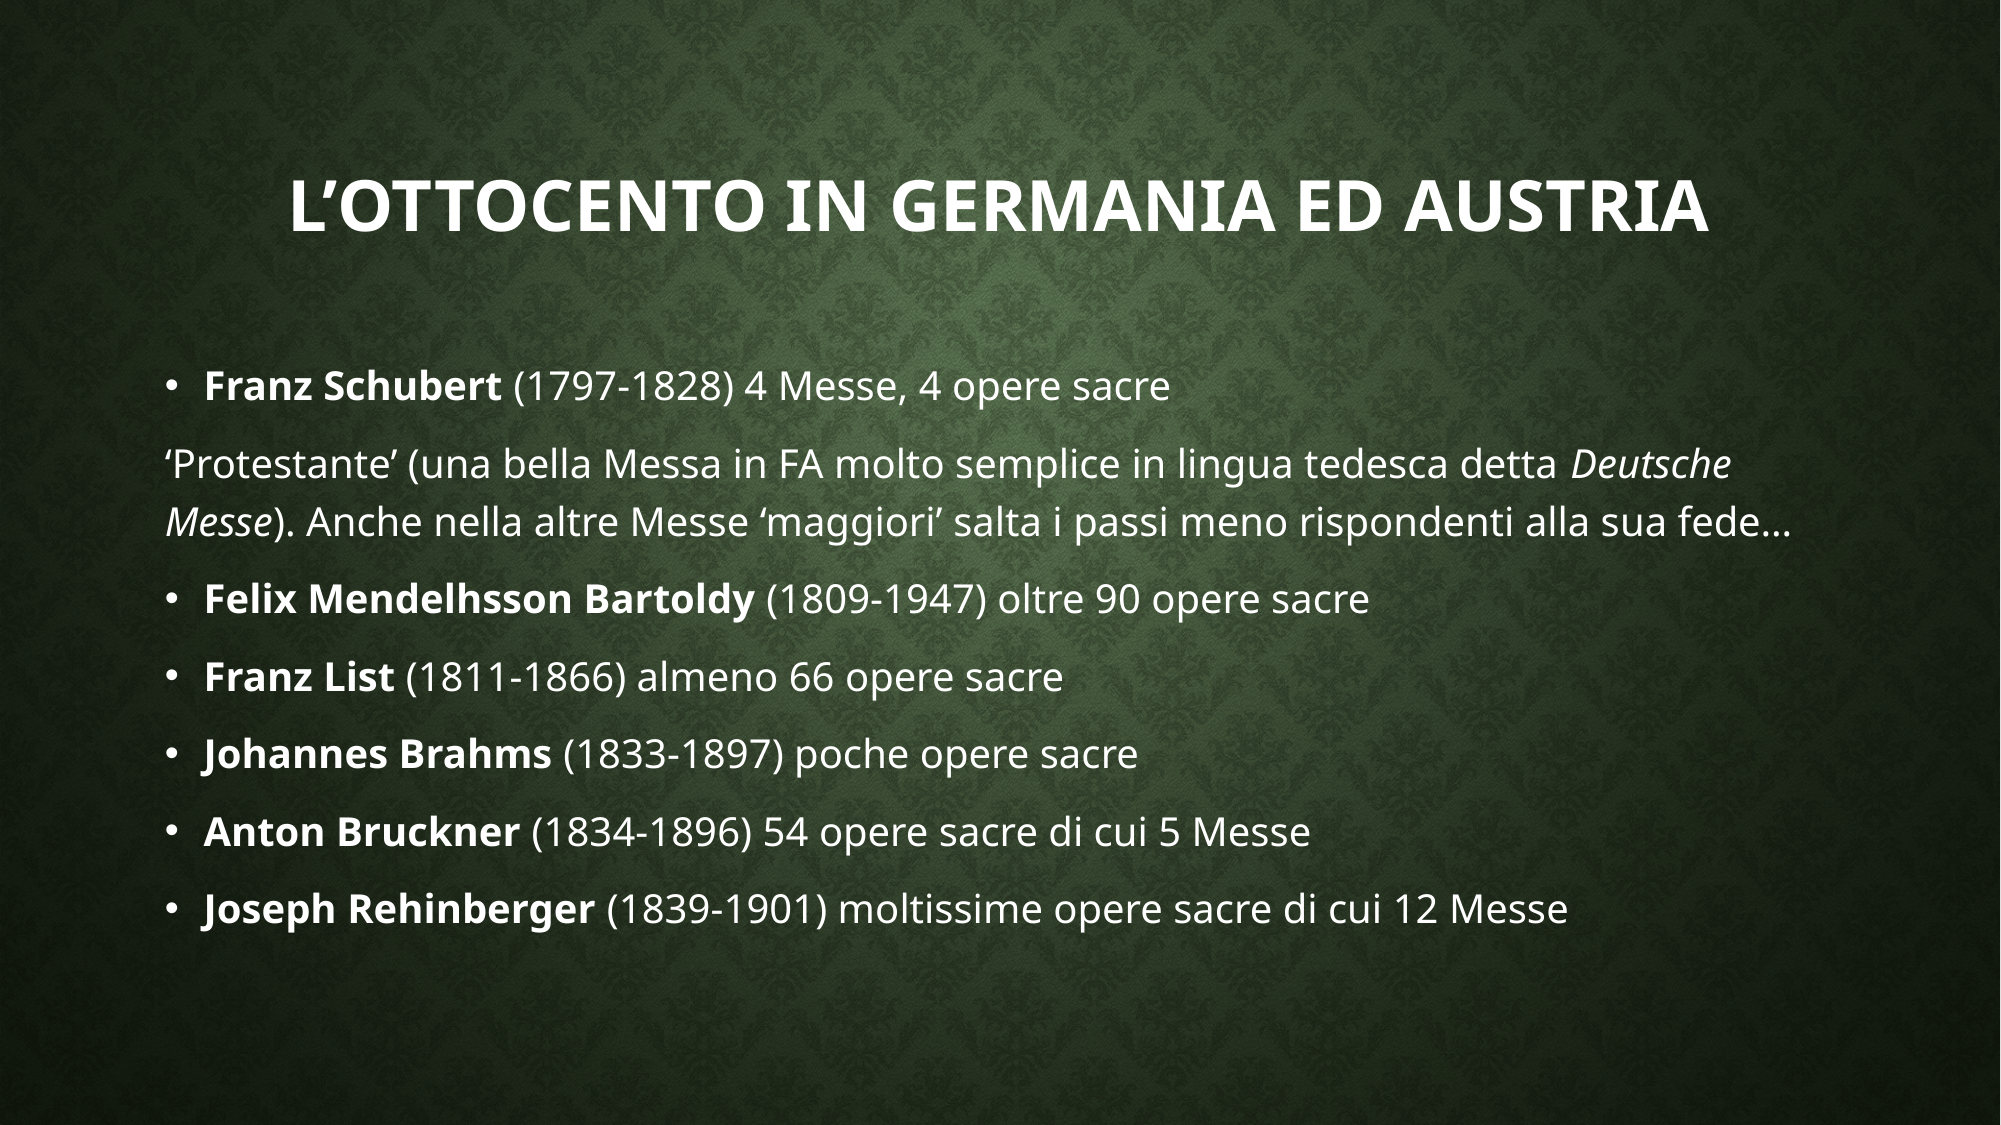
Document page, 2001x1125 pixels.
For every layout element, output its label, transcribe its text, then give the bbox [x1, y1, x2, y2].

list Franz Schubert (1797-1828) 4 Messe, 4 opere sacre ‘Protestante’ (una bella Messa in FA molto semplice in lingua tedesca detta Deutsche Messe). Anche nella altre Messe ‘maggiori’ salta i passi meno rispondenti alla sua fede… Felix Mendelhsson Bartoldy (1809-1947) oltre 90 opere sacre Franz List (1811-1866) almeno 66 opere sacre Johannes Brahms (1833-1897) poche opere sacre Anton Bruckner (1834-1896) 54 opere sacre di cui 5 Messe Joseph Rehinberger (1839-1901) moltissime opere sacre di cui 12 Messe [149, 343, 1849, 950]
title L’ottocento in germania ed austria [149, 99, 1849, 318]
